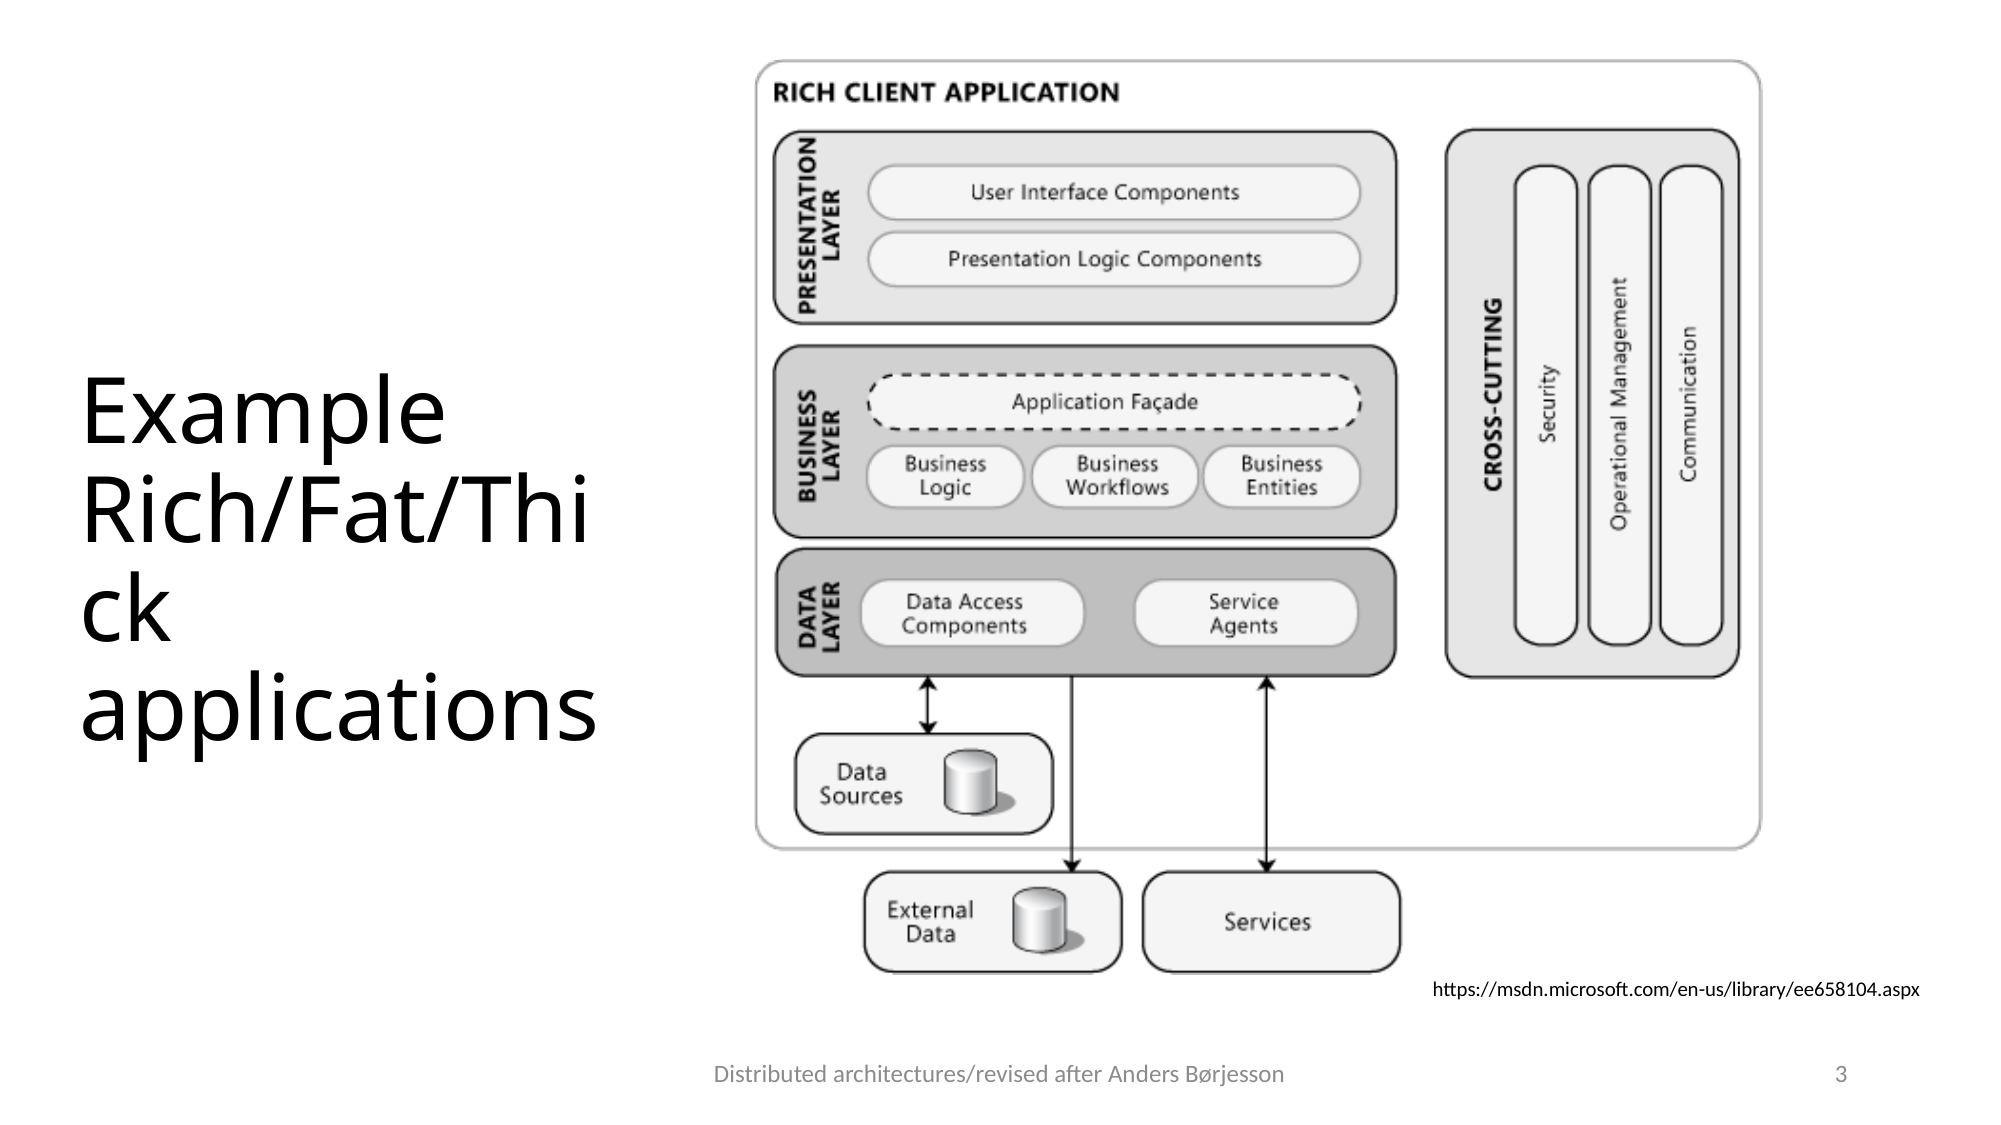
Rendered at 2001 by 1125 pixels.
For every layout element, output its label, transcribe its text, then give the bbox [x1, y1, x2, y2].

title Example Rich/Fat/Thick applications [64, 59, 642, 1064]
slide_number 3 [1412, 1042, 1863, 1103]
text_box https://msdn.microsoft.com/en-us/library/ee658104.aspx [1417, 968, 1935, 1009]
picture [754, 59, 1763, 975]
footer Distributed architectures/revised after Anders Børjesson [662, 1042, 1338, 1103]
